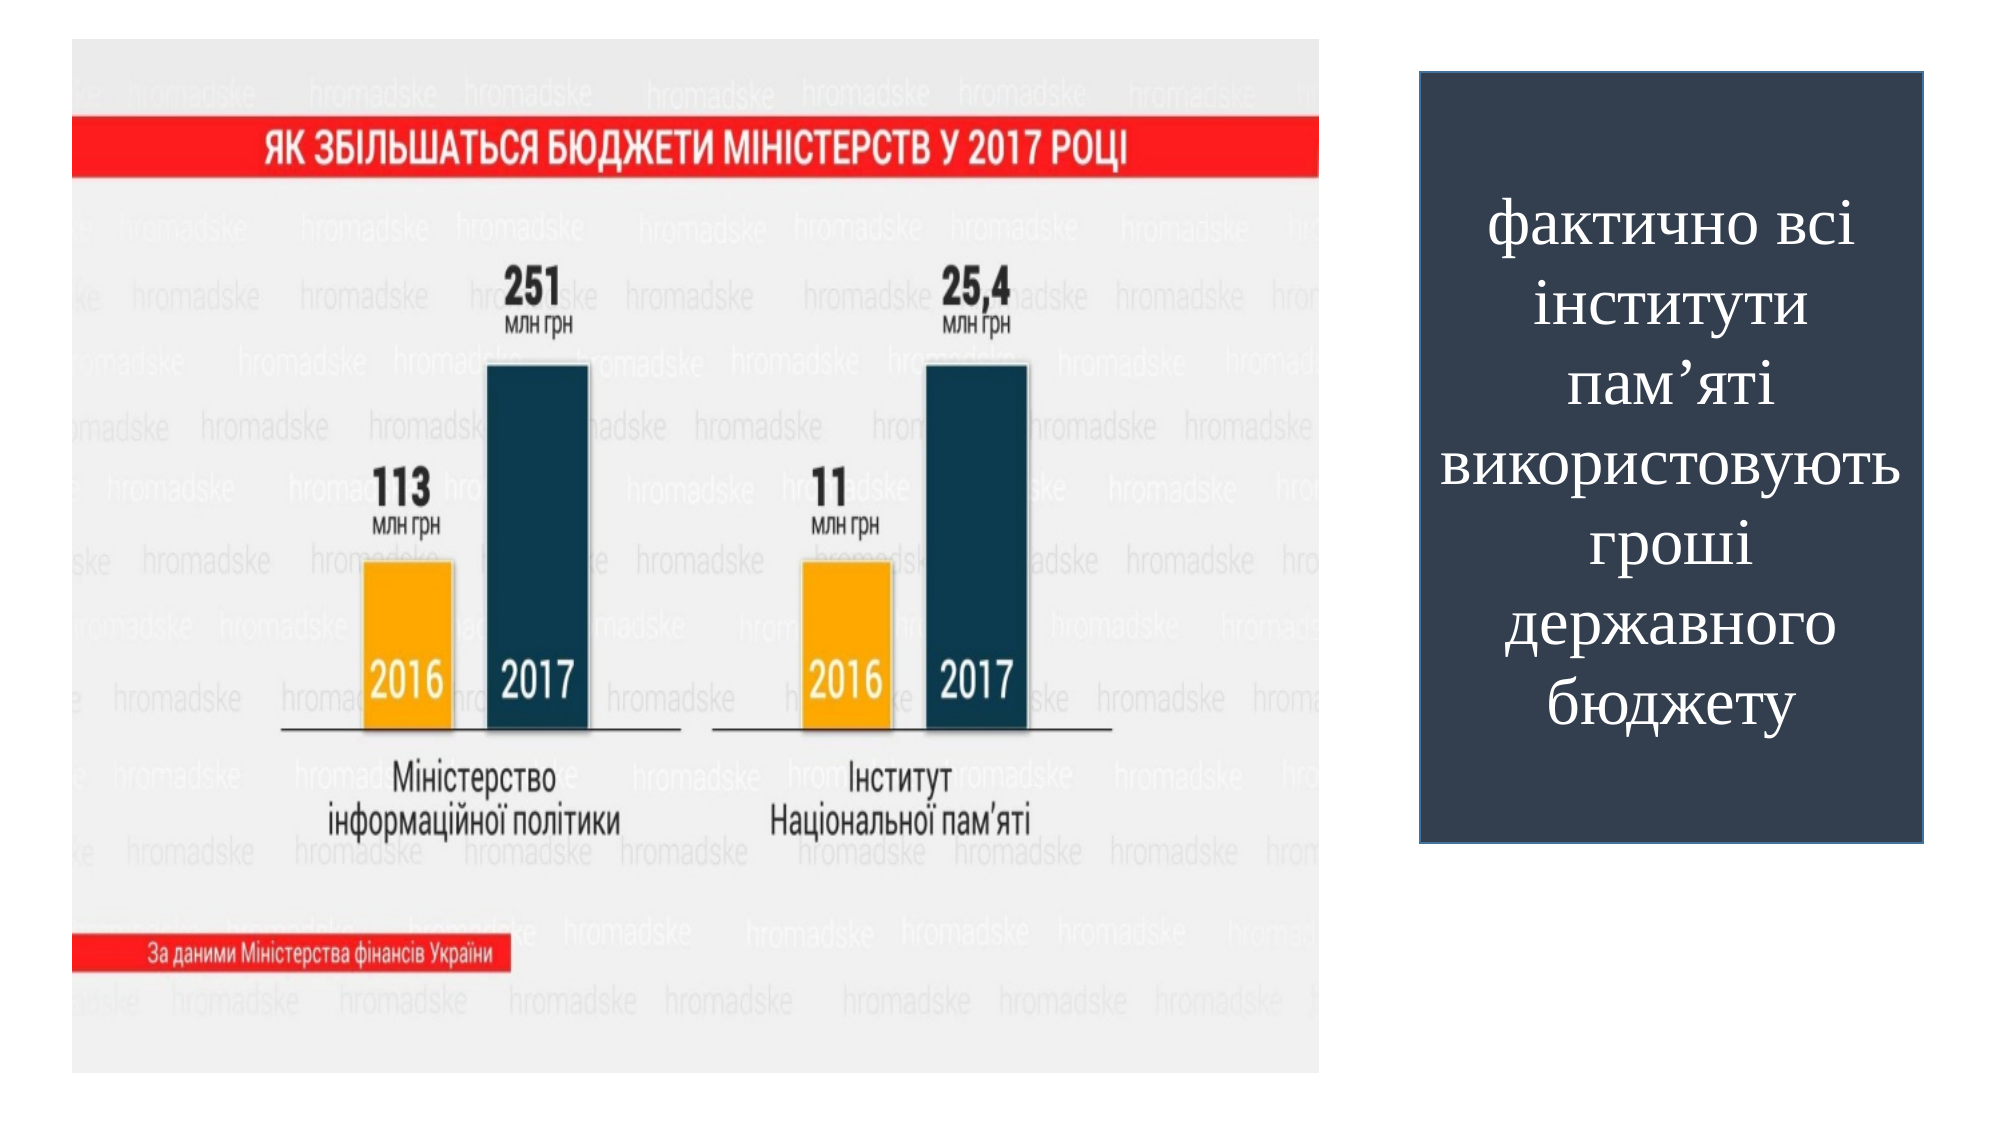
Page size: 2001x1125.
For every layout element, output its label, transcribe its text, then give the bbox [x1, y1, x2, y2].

text_box фактично всі інститути пам’яті використовують гроші державного бюджету [1419, 71, 1924, 844]
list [72, 39, 1319, 1073]
